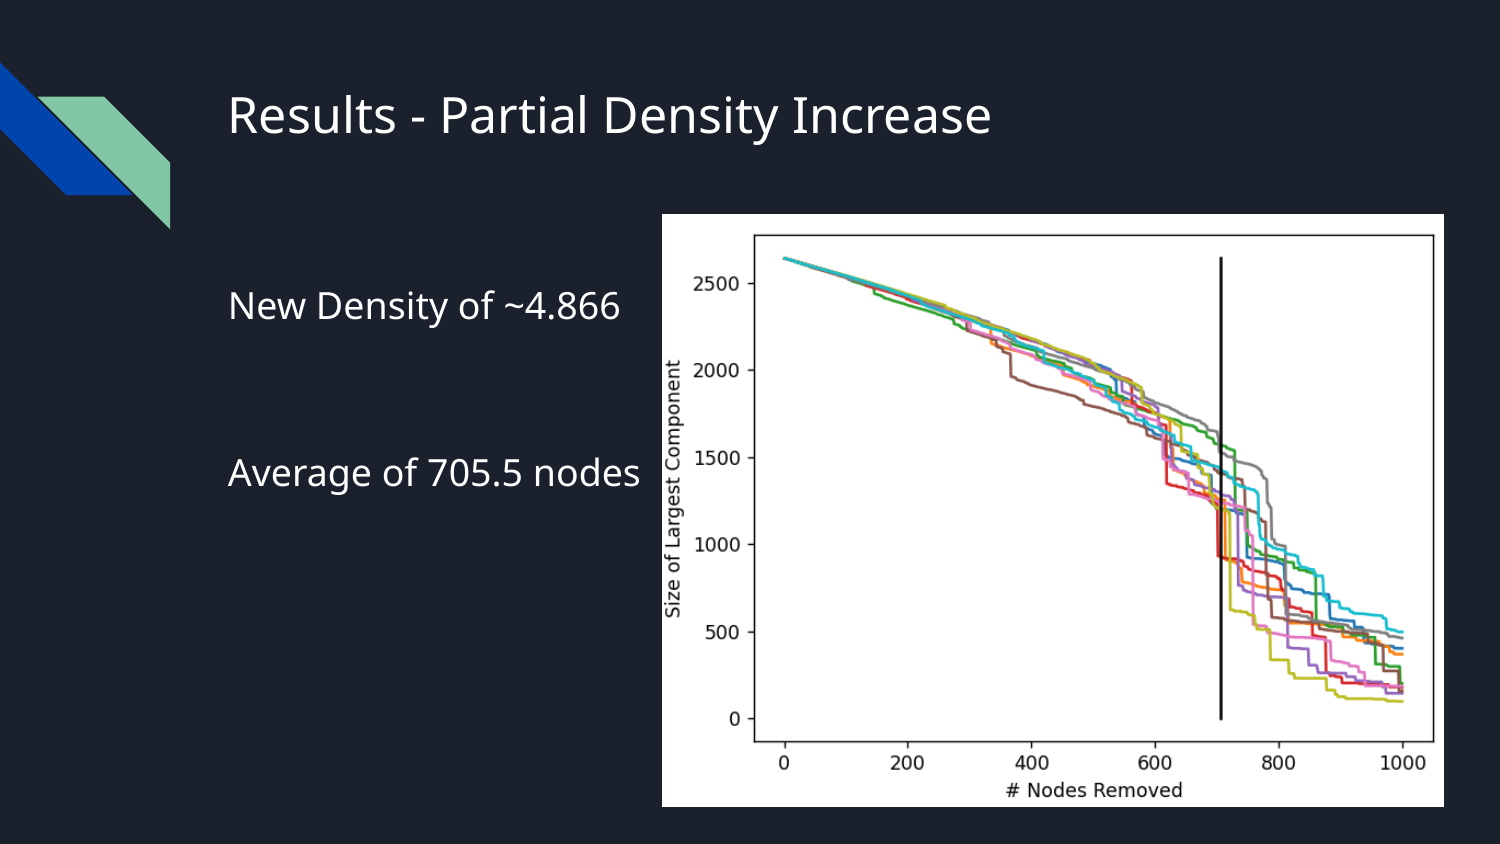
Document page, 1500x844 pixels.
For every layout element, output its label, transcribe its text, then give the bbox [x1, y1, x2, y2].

list New Density of ~4.866 Average of 705.5 nodes [212, 257, 657, 735]
picture [662, 214, 1444, 807]
title Results - Partial Density Increase [212, 64, 1368, 215]
